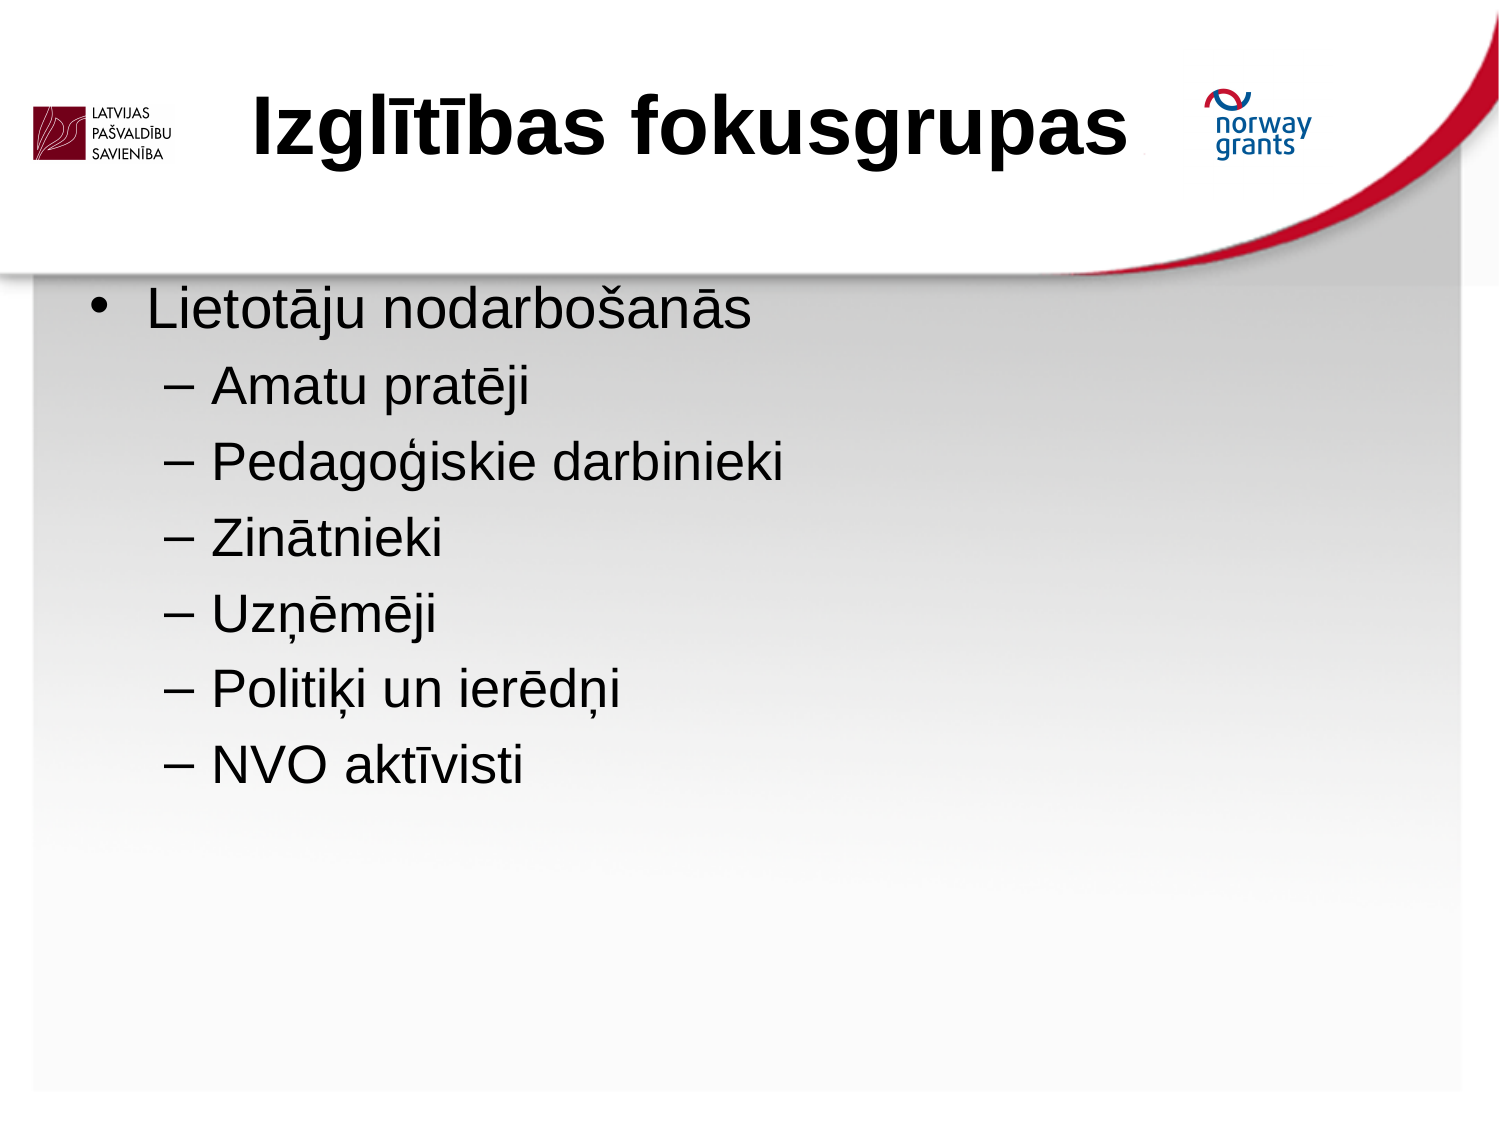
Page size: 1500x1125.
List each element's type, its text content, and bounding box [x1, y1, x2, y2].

title Izglītības fokusgrupas [180, 64, 1202, 233]
picture [0, 0, 1500, 1125]
list Lietotāju nodarbošanās Amatu pratēji Pedagoģiskie darbinieki Zinātnieki Uzņēmēji Politiķi un ierēdņi NVO aktīvisti [75, 262, 1425, 1005]
